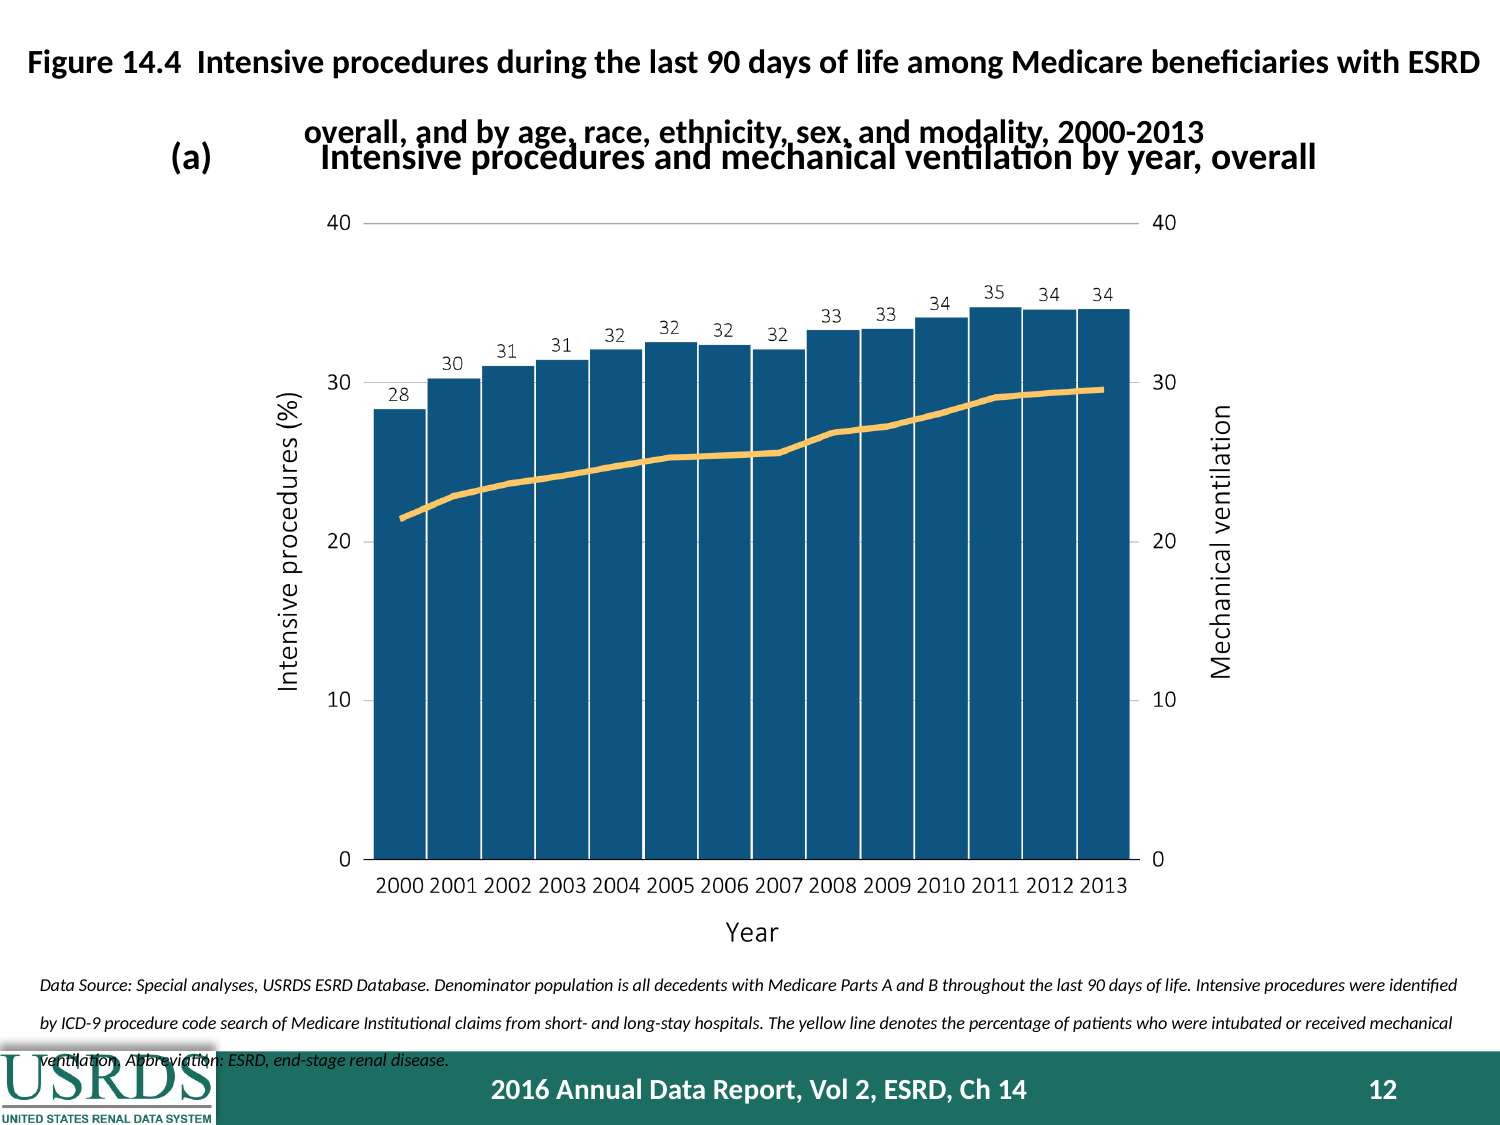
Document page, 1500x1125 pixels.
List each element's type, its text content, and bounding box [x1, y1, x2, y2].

footer 2016 Annual Data Report, Vol 2, ESRD, Ch 14 [474, 1090, 1050, 1113]
text_box (a) Intensive procedures and mechanical ventilation by year, overall [155, 124, 1333, 185]
text_box Figure 14.4 Intensive procedures during the last 90 days of life among Medicare beneficiaries with ESRD overall, and by age, race, ethnicity, sex, and modality, 2000-2013 [4, 24, 1500, 180]
text_box Data Source: Special analyses, USRDS ESRD Database. Denominator population is all decedents with Medicare Parts A and B throughout the last 90 days of life. Intensive procedures were identified by ICD-9 procedure code search of Medicare Institutional claims from short- and long-stay hospitals. The yellow line denotes the percentage of patients who were intubated or received mechanical ventilation. Abbreviation: ESRD, end-stage renal disease. [24, 962, 1475, 1090]
picture [259, 199, 1251, 962]
slide_number 12 [1262, 1090, 1413, 1108]
picture [0, 1051, 216, 1125]
